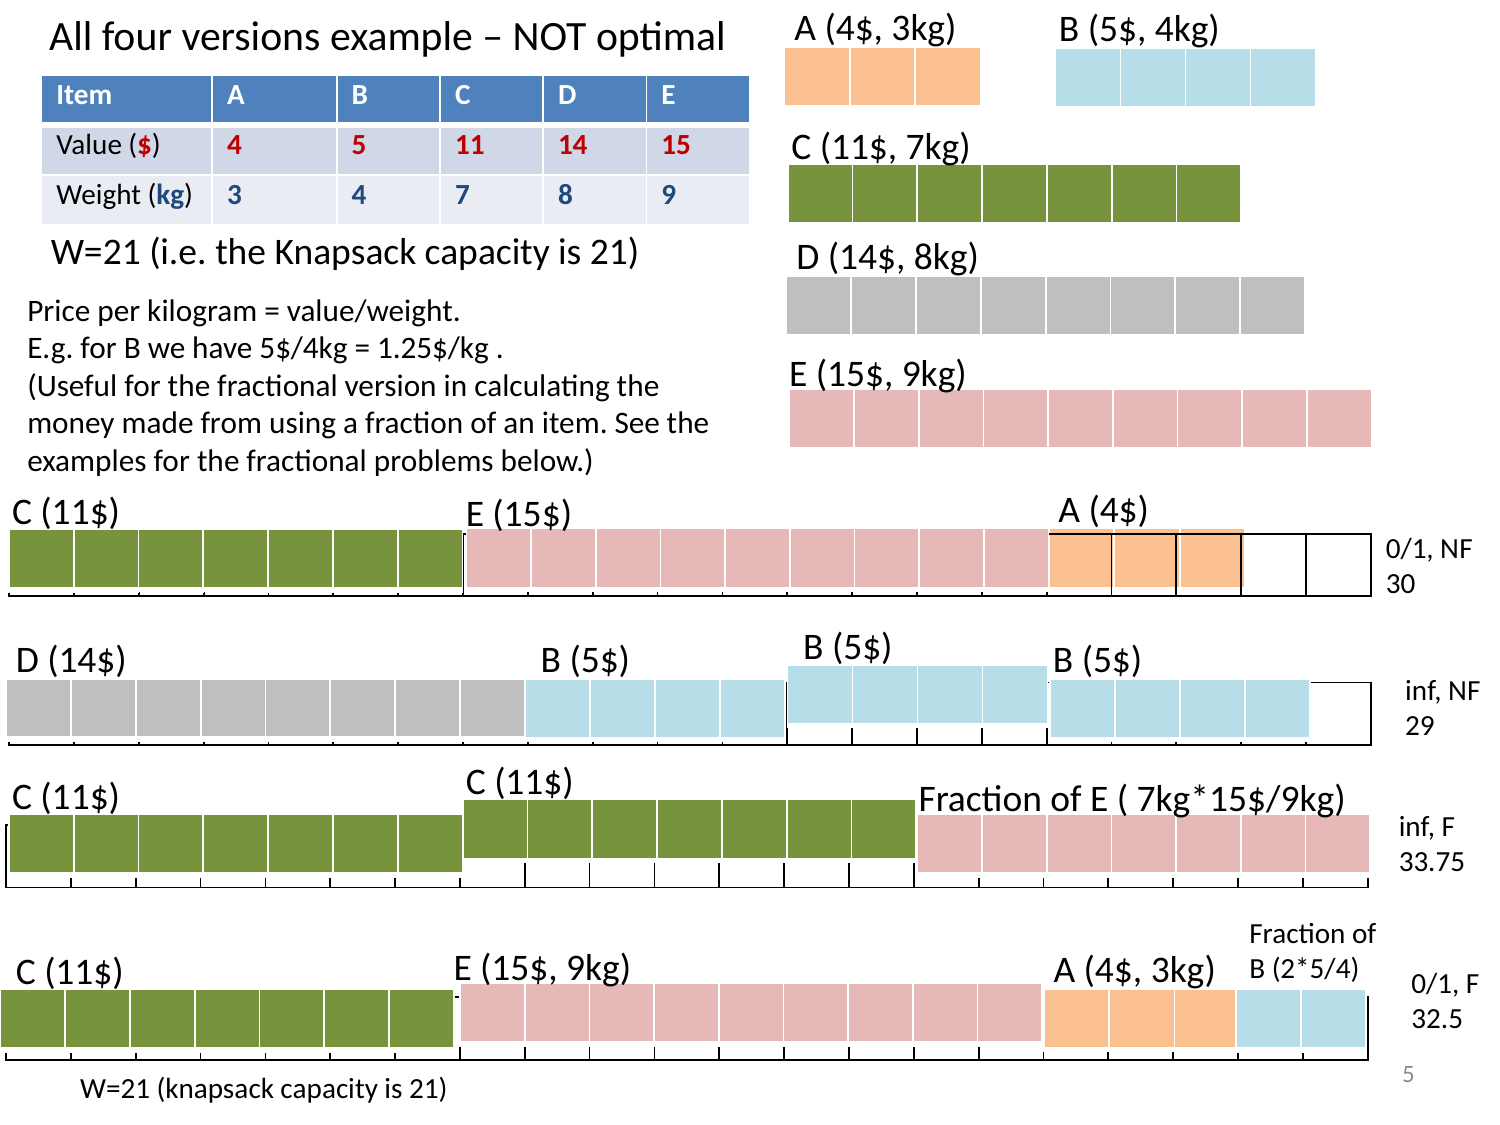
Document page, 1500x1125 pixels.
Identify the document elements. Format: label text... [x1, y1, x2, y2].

table_header [656, 680, 719, 737]
table_header [855, 402, 918, 447]
table_header [196, 990, 259, 1047]
table_header [1111, 277, 1174, 334]
table_header [7, 687, 70, 736]
table_cell 4 [213, 128, 336, 174]
table_header [72, 687, 135, 736]
table_header [1237, 992, 1300, 1047]
text_box C (11$) [451, 749, 589, 810]
table_header [1177, 827, 1240, 872]
table_header [390, 990, 453, 1047]
table_header [855, 529, 918, 587]
table_header [204, 530, 267, 587]
table_header [851, 56, 914, 105]
table_header [139, 530, 202, 587]
table_cell Value ($) [42, 128, 211, 174]
table_header [785, 1047, 848, 1059]
table_header B [338, 76, 439, 122]
text_box A (4$, 3kg) [1038, 937, 1231, 998]
table_header [331, 878, 394, 887]
table_header [1165, 529, 1179, 533]
table_header [66, 1000, 129, 1047]
table_header [137, 878, 200, 887]
text_box C (11$) [1, 939, 139, 1000]
table_header [1186, 49, 1250, 106]
table_header A [213, 76, 336, 122]
table_header [983, 666, 1047, 723]
text_box inf, F 33.75 [1384, 799, 1500, 885]
table_header [849, 984, 912, 1041]
table_header [788, 675, 852, 723]
text_box C (11$) [0, 479, 136, 539]
table_header [1302, 992, 1365, 1047]
table_header [334, 815, 397, 872]
table_header [1177, 165, 1240, 222]
table_header [590, 984, 653, 1041]
text_box Price per kilogram = value/weight. E.g. for B we have 5$/4kg = 1.25$/kg . (Useful for the fractional version in calculating the money made from using a fraction of an item. See the examples for the fractional problems below.) [12, 282, 750, 485]
table_header [1241, 277, 1304, 334]
table_header [1243, 390, 1306, 447]
table_header [1047, 277, 1110, 334]
table_header [461, 1047, 524, 1059]
table_header [1113, 165, 1176, 222]
table_header [202, 680, 265, 736]
table_cell 7 [441, 176, 542, 220]
table_header [1044, 1052, 1079, 1059]
table_header [917, 285, 980, 334]
table_header [590, 1047, 654, 1059]
text_box 0/1, NF 30 [1371, 522, 1500, 607]
table_header [526, 996, 589, 1041]
table_header [1049, 390, 1112, 447]
table_header [526, 863, 589, 887]
table_header [396, 998, 459, 1059]
table_header [1051, 688, 1114, 737]
table_header [850, 863, 913, 887]
table_header [396, 680, 459, 736]
table_header [269, 530, 332, 587]
text_box A (4$, 3kg) [779, 0, 972, 56]
table_header [726, 529, 789, 587]
text_box inf, NF 29 [1390, 664, 1500, 749]
table_header [918, 666, 982, 723]
table_header [721, 680, 784, 737]
text_box B (5$) [525, 627, 646, 688]
table_header [1121, 57, 1185, 106]
table_header [853, 175, 916, 222]
table_header [655, 984, 718, 1041]
table_header [1044, 878, 1107, 887]
table_header [266, 878, 329, 887]
table_header [789, 175, 852, 222]
table_header [266, 680, 329, 736]
text_box D (14$) [1, 627, 142, 687]
table_header [269, 815, 332, 872]
table_header [915, 863, 978, 887]
text_box B (5$, 4kg) [1044, 0, 1235, 57]
text_box Fraction of B (2*5/4) [1234, 907, 1399, 992]
table_header [1056, 57, 1120, 106]
table_header [137, 1053, 200, 1059]
table_header [334, 530, 397, 587]
table_header [916, 48, 980, 105]
table_header [1242, 535, 1305, 595]
table_cell 3 [213, 176, 336, 220]
table_header [1242, 827, 1305, 872]
table_header [723, 800, 786, 858]
table_header [399, 815, 462, 872]
text_box C (11$) [0, 764, 136, 825]
table_header Item [42, 76, 211, 122]
table_header [137, 680, 200, 736]
table_cell 5 [338, 128, 439, 174]
table_header [260, 990, 323, 1047]
table_header [720, 1047, 783, 1059]
table_header [1308, 390, 1371, 447]
text_box 0/1, F 32.5 [1396, 956, 1500, 1042]
table_header [914, 984, 977, 1041]
table_header [850, 1047, 913, 1059]
table_header [852, 800, 915, 858]
table_header [201, 1053, 265, 1059]
table_header [1110, 998, 1174, 1047]
table_header [983, 165, 1046, 222]
table_header [266, 1053, 329, 1059]
table_header [1045, 998, 1108, 1047]
table_header [1181, 680, 1244, 737]
table_header [399, 530, 462, 587]
table_header [984, 390, 1047, 447]
table_header [980, 1047, 1043, 1059]
table_header [331, 680, 394, 736]
table_header [1114, 390, 1177, 447]
table_header [655, 863, 718, 887]
table_header [788, 728, 851, 744]
table_header [920, 390, 983, 447]
table_header [1048, 537, 1111, 595]
table_header [10, 825, 73, 872]
table_header [1116, 680, 1179, 737]
table_header E [647, 76, 749, 122]
table_header [1048, 165, 1111, 222]
table_cell 9 [647, 176, 749, 224]
table_header [1112, 535, 1175, 595]
table_header [1304, 878, 1367, 887]
table_header [787, 285, 850, 334]
table_header [532, 529, 595, 587]
table_header [593, 800, 656, 858]
table_cell 8 [544, 176, 646, 220]
text_box B (5$) [1038, 627, 1158, 688]
table_header [788, 800, 851, 858]
table_header [785, 56, 849, 105]
table_header [1048, 827, 1111, 872]
table_header [1307, 535, 1370, 595]
table_header [980, 878, 1043, 887]
table_header [918, 827, 981, 872]
text_box W=21 (i.e. the Knapsack capacity is 21) [36, 220, 655, 280]
table_header [464, 810, 527, 858]
table_header [7, 1053, 70, 1059]
text_box E (15$) [451, 485, 588, 541]
table_cell Weight (kg) [42, 176, 211, 220]
table_cell 11 [441, 128, 542, 174]
table_header [920, 529, 983, 587]
table_header [1178, 390, 1241, 447]
table_header D [544, 76, 646, 122]
table_header [1174, 878, 1237, 887]
table_header [72, 878, 135, 887]
title All four versions example – NOT optimal [0, 4, 775, 63]
table_cell 15 [647, 128, 749, 174]
table_header [1306, 815, 1369, 872]
text_box A (4$) [1043, 477, 1165, 537]
table_header [853, 666, 917, 723]
table_header [655, 1047, 718, 1059]
table_header [1239, 878, 1302, 887]
table_header [325, 990, 388, 1047]
table_header [983, 827, 1046, 872]
table_cell 14 [544, 128, 646, 174]
table_header [1112, 827, 1175, 872]
table_header [139, 815, 202, 872]
table_header [1246, 680, 1309, 737]
table_header [590, 863, 654, 887]
text_box E (15$, 9kg) [774, 341, 982, 402]
text_box Fraction of E ( 7kg*15$/9kg) [903, 766, 1361, 827]
table_header [528, 800, 591, 858]
table_header [915, 1047, 978, 1059]
table_header [464, 541, 527, 595]
table_header [461, 680, 524, 736]
table_header [1175, 990, 1235, 1047]
table_header [790, 402, 853, 447]
table_header [1181, 529, 1244, 533]
table_header [1, 1000, 64, 1047]
table_header [461, 996, 524, 1041]
table_header [982, 277, 1045, 334]
table_header [985, 529, 1048, 587]
table_header [75, 530, 138, 587]
text_box D (14$, 8kg) [781, 224, 994, 285]
table_header [658, 800, 721, 858]
table_header [720, 984, 783, 1041]
table_header [396, 878, 459, 887]
table_header C [441, 76, 542, 122]
table_header [918, 728, 981, 744]
table_header [784, 984, 847, 1041]
table_header [10, 539, 73, 587]
text_box W=21 (knapsack capacity is 21) [65, 1061, 463, 1112]
table_header [467, 541, 530, 587]
table_header [204, 815, 267, 872]
text_box C (11$, 7kg) [776, 114, 986, 175]
text_box B (5$) [788, 614, 908, 675]
table_header [1307, 683, 1370, 744]
table_header [72, 1053, 135, 1059]
table_header [1177, 535, 1240, 595]
table_header [983, 728, 1046, 744]
table_header [978, 984, 1041, 1041]
slide_number 5 [1079, 1042, 1430, 1103]
table_header [1109, 878, 1172, 887]
table_header [661, 529, 724, 587]
table_header [918, 175, 981, 222]
text_box E (15$, 9kg) [438, 935, 647, 996]
table_header [1176, 277, 1239, 334]
table_header [526, 688, 589, 737]
table_header [201, 878, 265, 887]
table_header [852, 285, 915, 334]
table_header [597, 529, 660, 587]
table_header [526, 1047, 589, 1059]
table_header [853, 728, 916, 744]
table_header [791, 529, 854, 587]
table_cell 4 [338, 176, 439, 220]
table_header [720, 863, 783, 887]
table_header [591, 680, 654, 737]
table_header [131, 990, 194, 1047]
table_header [75, 815, 138, 872]
table_header [331, 1053, 394, 1059]
table_header [1251, 49, 1315, 106]
table_header [461, 863, 524, 887]
table_header [785, 863, 848, 887]
table_header [7, 826, 70, 887]
